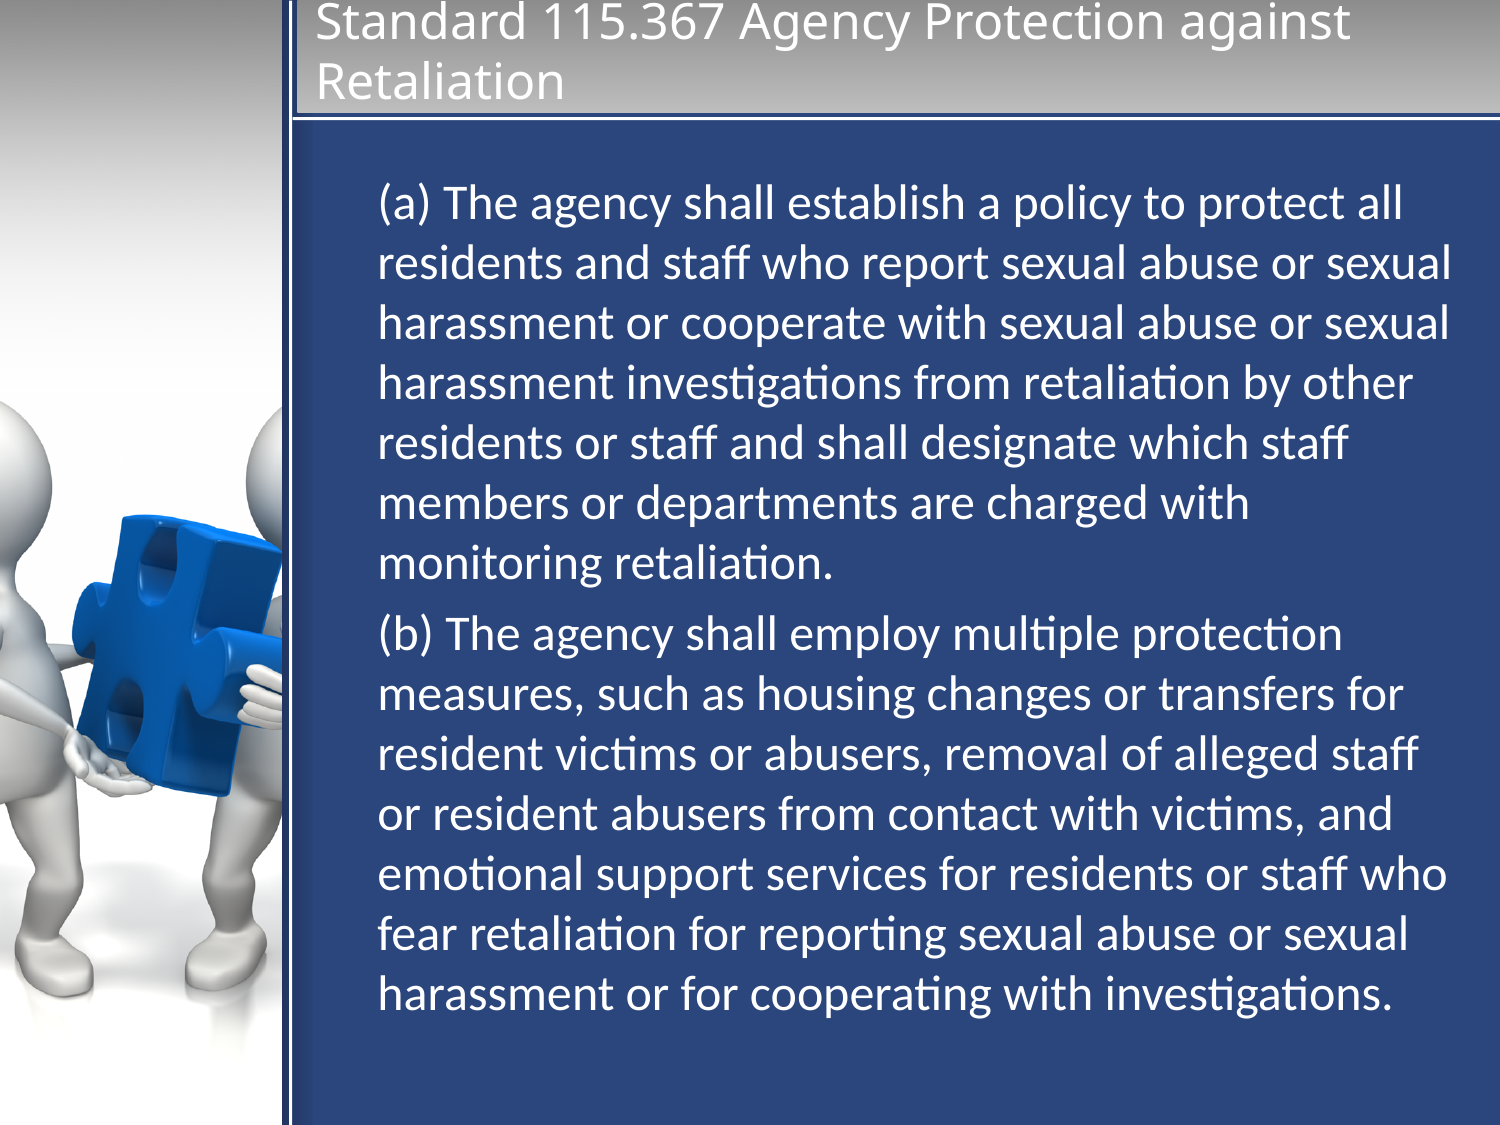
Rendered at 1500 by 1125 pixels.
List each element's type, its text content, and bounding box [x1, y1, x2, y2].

title Standard 115.367 Agency Protection against Retaliation [300, 0, 1500, 118]
list (a) The agency shall establish a policy to protect all residents and staff who report sexual abuse or sexual harassment or cooperate with sexual abuse or sexual harassment investigations from retaliation by other residents or staff and shall designate which staff members or departments are charged with monitoring retaliation. (b) The agency shall employ multiple protection measures, such as housing changes or transfers for resident victims or abusers, removal of alleged staff or resident abusers from contact with victims, and emotional support services for residents or staff who fear retaliation for reporting sexual abuse or sexual harassment or for cooperating with investigations. [362, 162, 1475, 1100]
picture [0, 0, 282, 1125]
